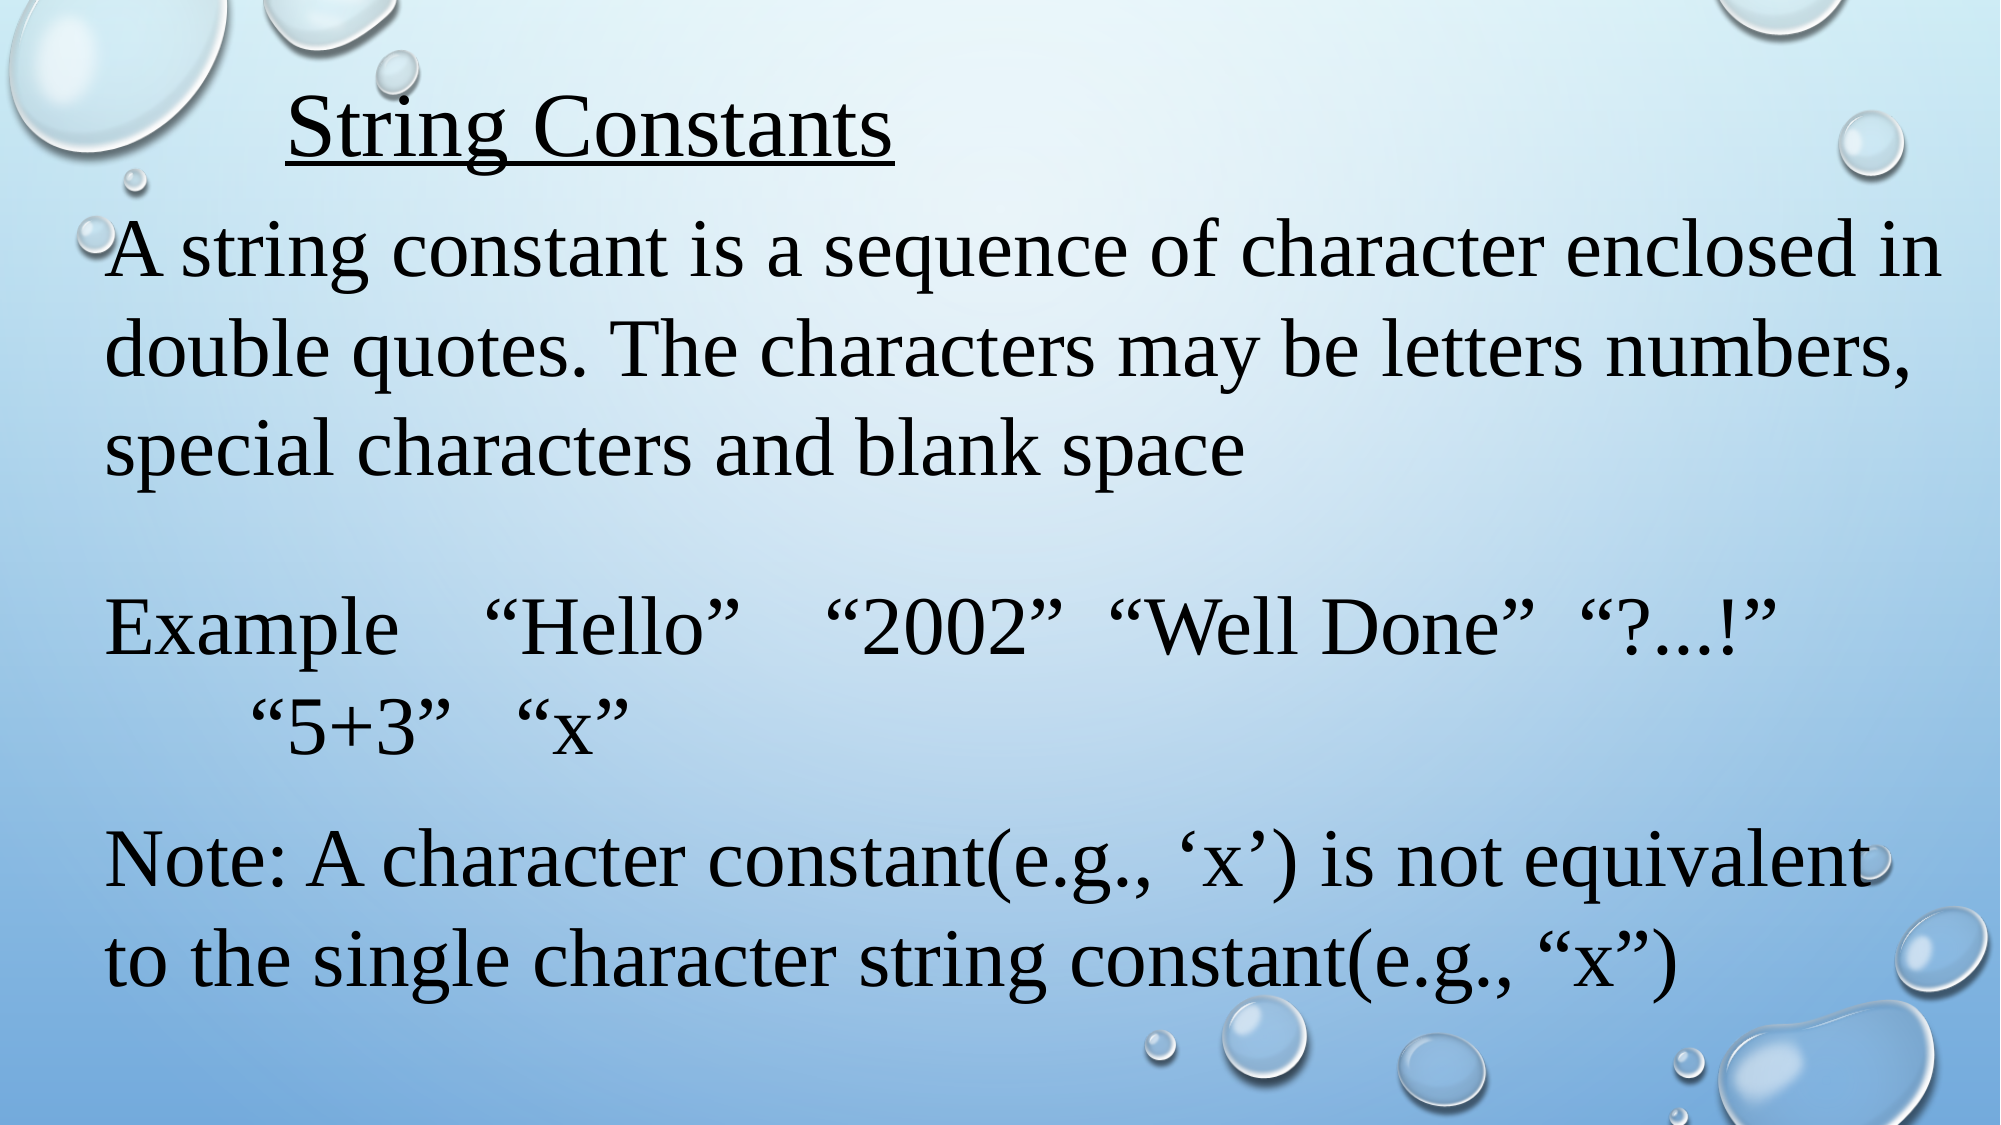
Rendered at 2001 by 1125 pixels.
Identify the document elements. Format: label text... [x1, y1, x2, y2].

text_box A string constant is a sequence of character enclosed in double quotes. The characters may be letters numbers, special characters and blank space [89, 185, 1974, 500]
picture [0, 0, 2000, 1125]
text_box Example “Hello” “2002” “Well Done” “?...!” “5+3” “x” [89, 563, 1974, 779]
text_box Note: A character constant(e.g., ‘x’) is not equivalent to the single character string constant(e.g., “x”) [89, 796, 1974, 1011]
text_box String Constants [270, 57, 1756, 182]
